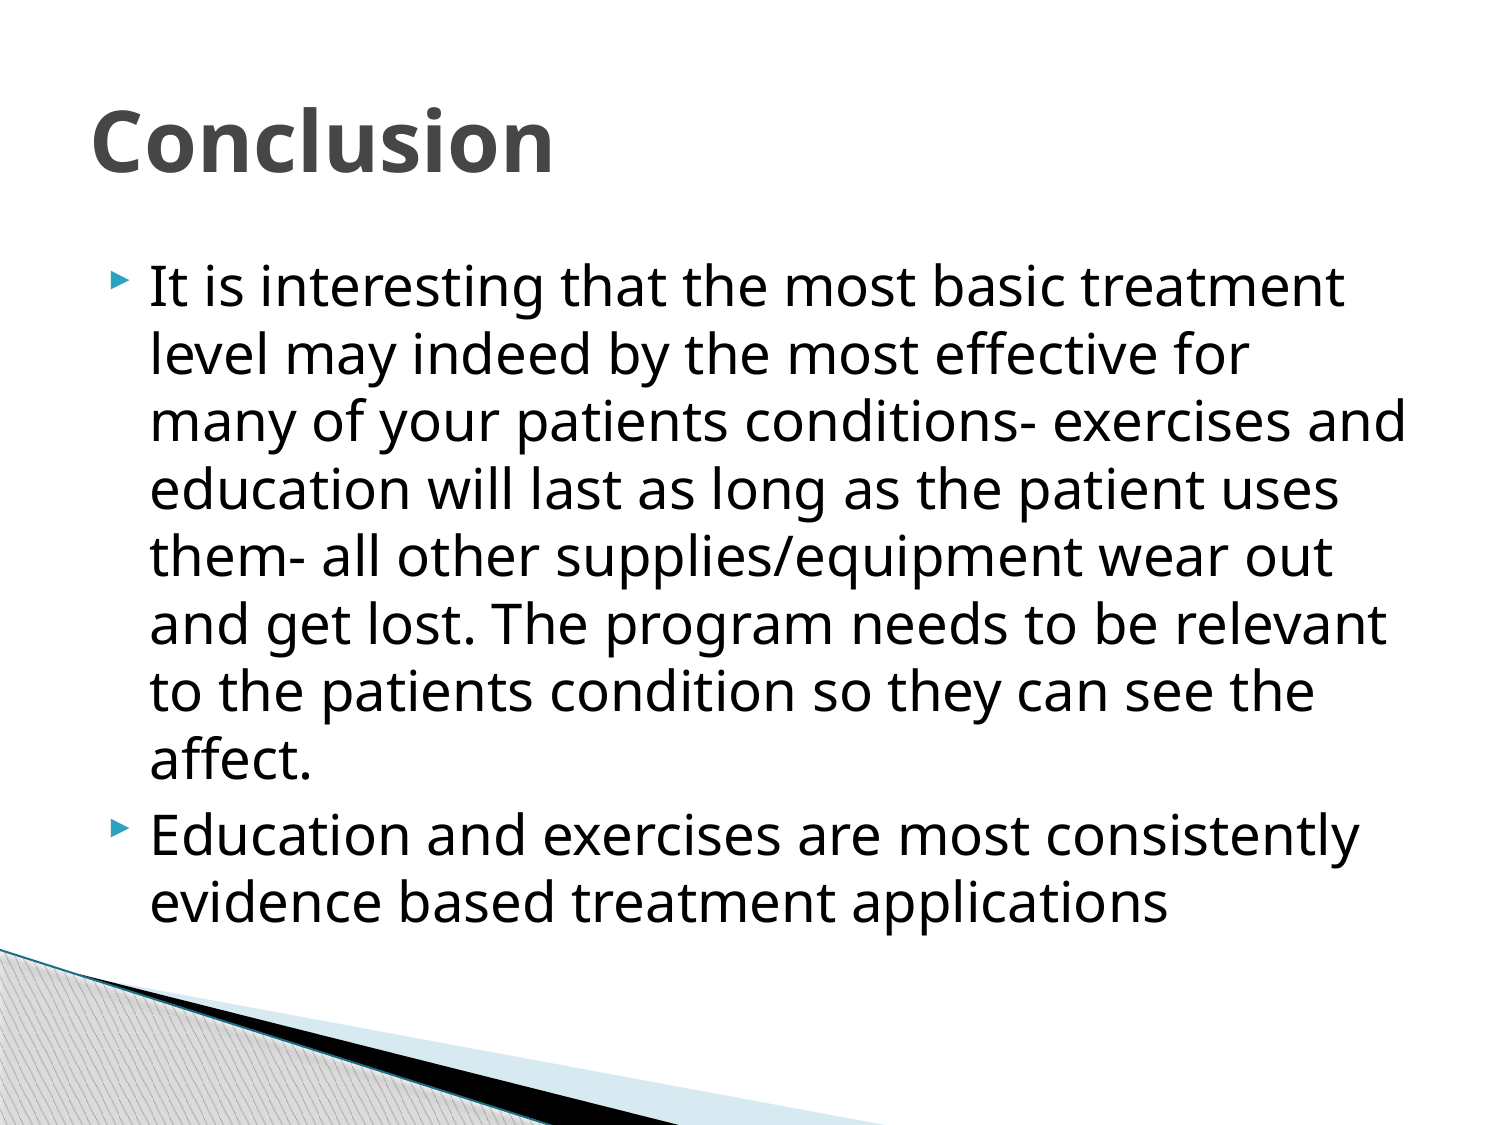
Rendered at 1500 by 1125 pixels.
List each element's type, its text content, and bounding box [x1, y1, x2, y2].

list It is interesting that the most basic treatment level may indeed by the most effective for many of your patients conditions- exercises and education will last as long as the patient uses them- all other supplies/equipment wear out and get lost. The program needs to be relevant to the patients condition so they can see the affect. Education and exercises are most consistently evidence based treatment applications [75, 243, 1425, 986]
title Conclusion [75, 45, 1425, 233]
